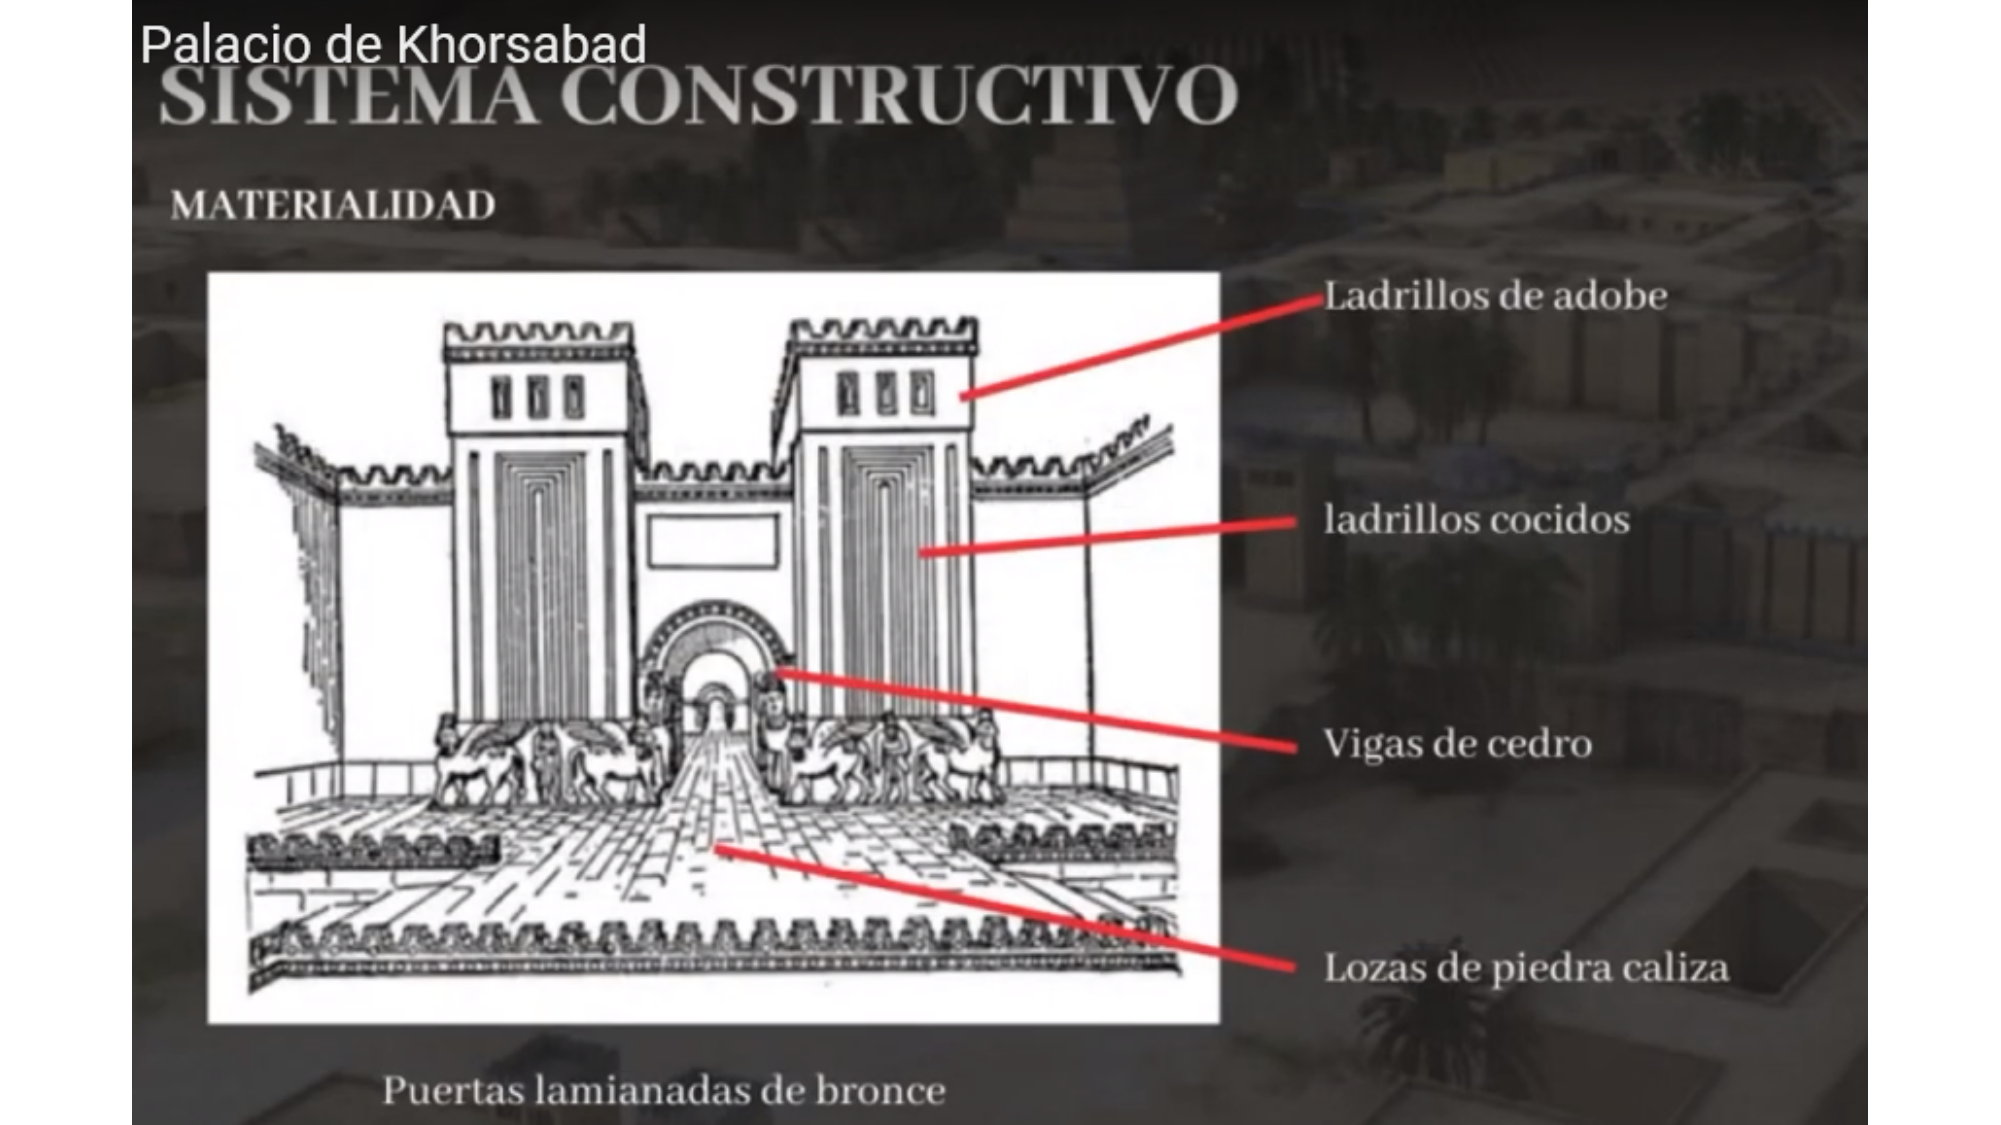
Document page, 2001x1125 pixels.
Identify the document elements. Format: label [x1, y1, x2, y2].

picture [132, 0, 1868, 1125]
